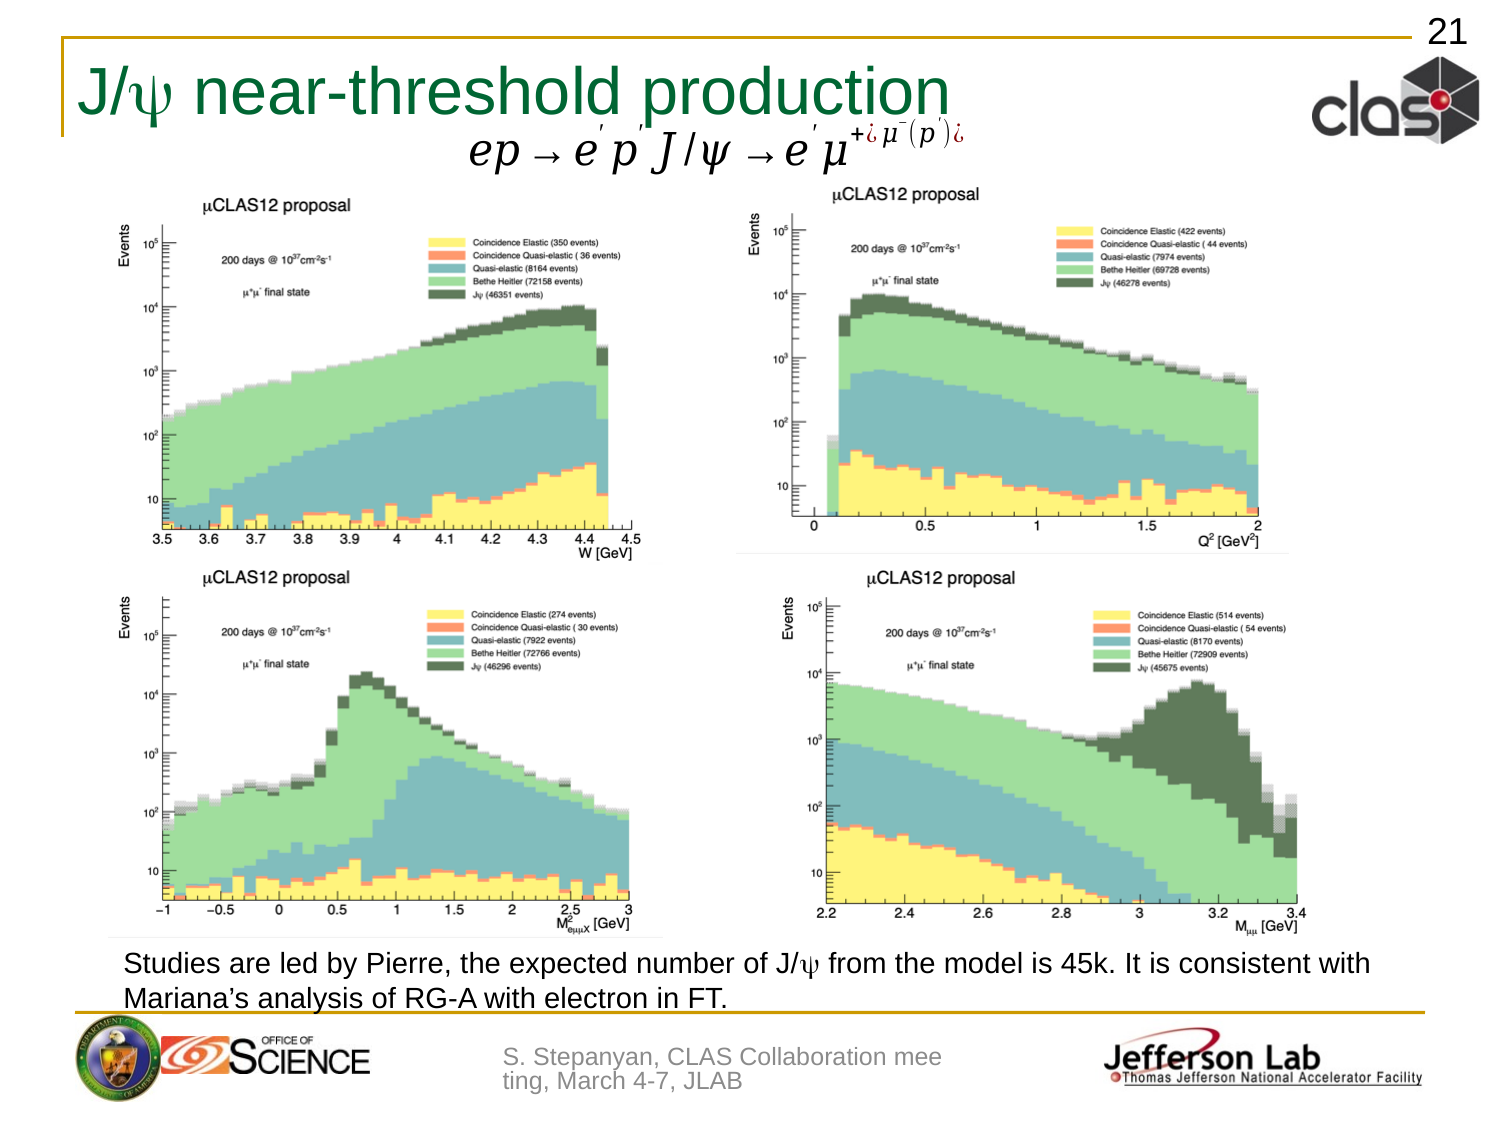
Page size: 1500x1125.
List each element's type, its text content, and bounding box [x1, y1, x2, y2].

picture [108, 189, 664, 938]
picture [1095, 1022, 1427, 1099]
picture [1425, 55, 1481, 146]
text_box Studies are led by Pierre, the expected number of J/y from the model is 45k. It is consistent with Mariana’s analysis of RG-A with electron in FT. [108, 936, 1469, 1022]
title J/y near-threshold production [62, 40, 1425, 163]
picture [771, 564, 1337, 940]
footer S. Stepanyan, CLAS Collaboration meeting, March 4-7, JLAB [487, 1025, 963, 1085]
picture [736, 178, 1289, 554]
picture [75, 1014, 372, 1102]
